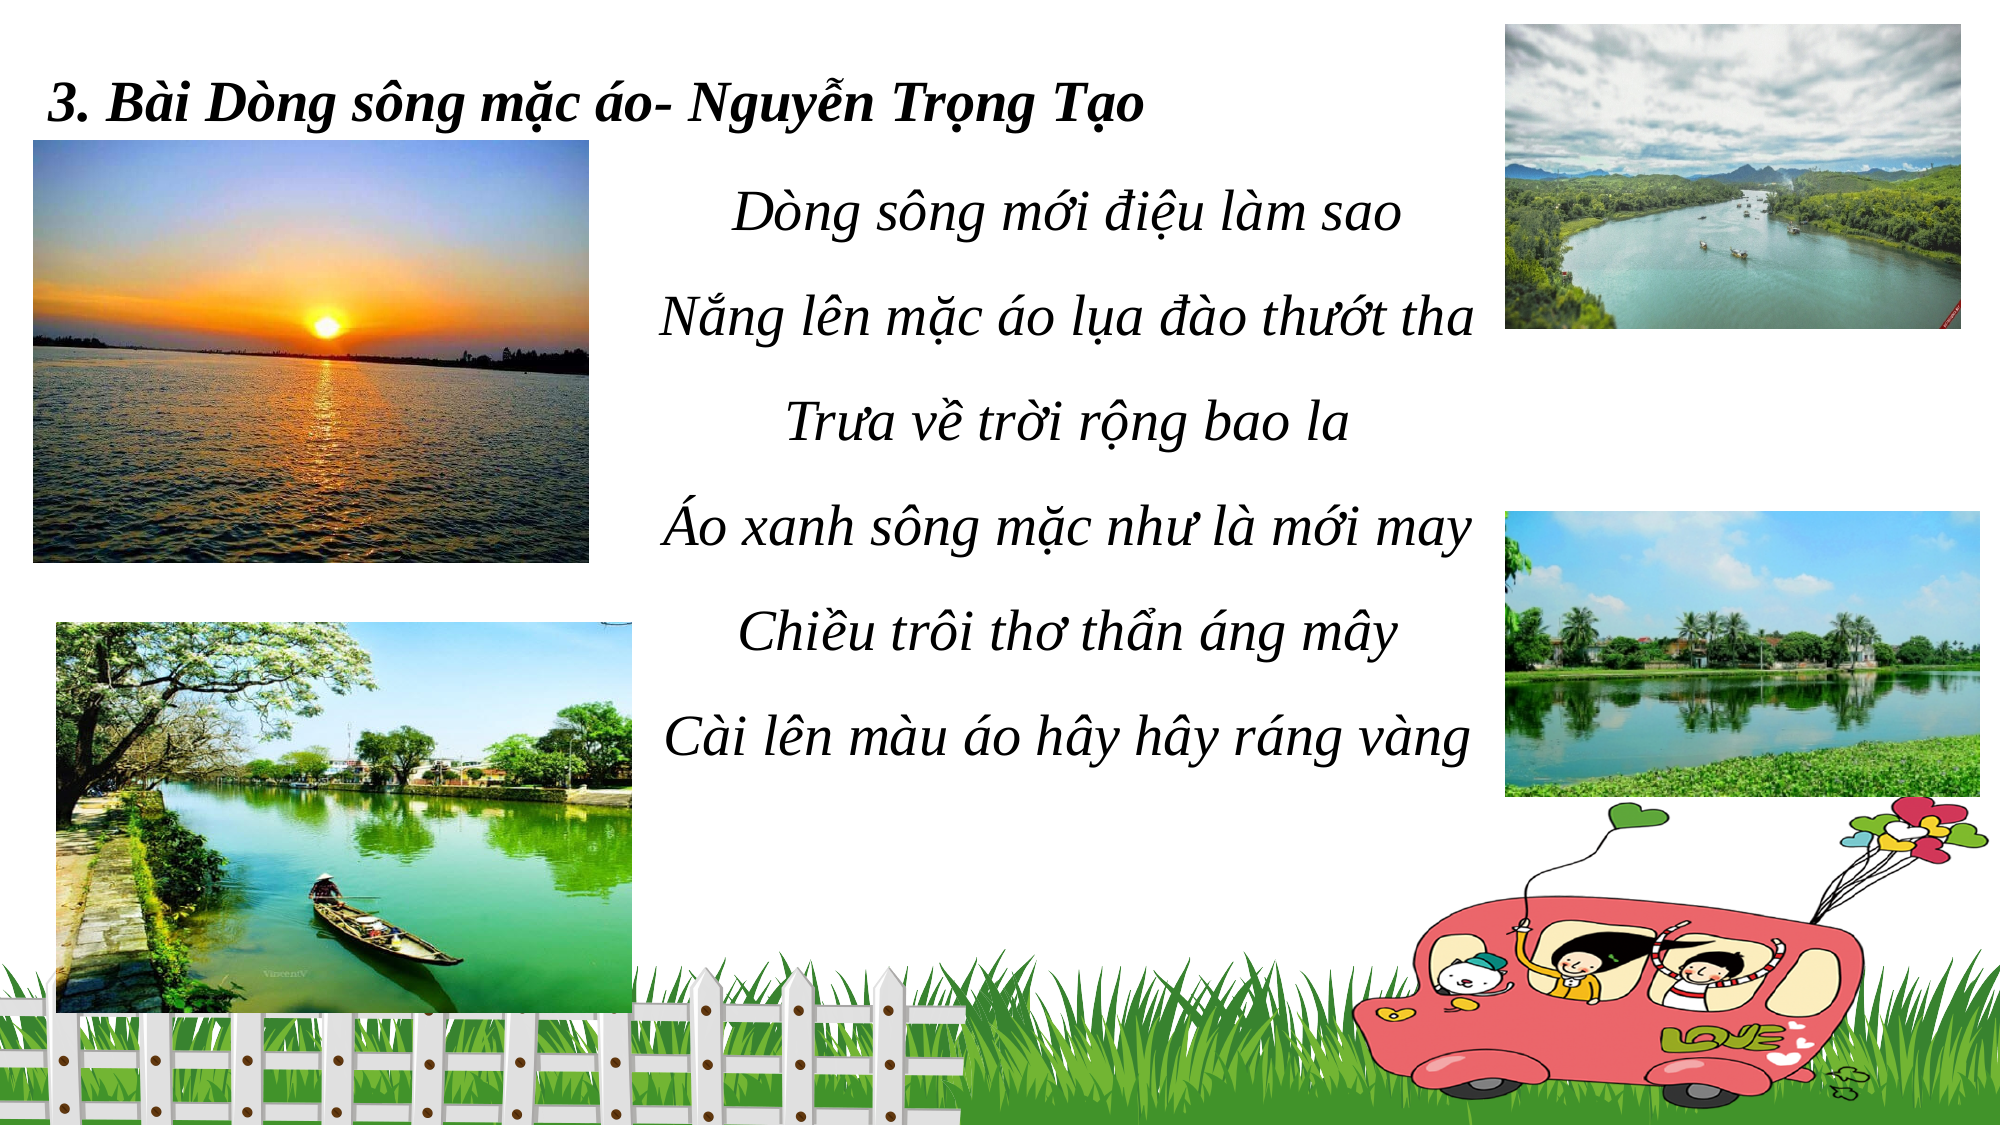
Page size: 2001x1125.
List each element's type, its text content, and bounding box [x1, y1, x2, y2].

picture [0, 511, 2000, 1125]
picture [1505, 24, 1961, 329]
text_box 3. Bài Dòng sông mặc áo- Nguyễn Trọng Tạo [33, 20, 1733, 140]
picture [33, 140, 589, 563]
text_box Dòng sông mới điệu làm sao Nắng lên mặc áo lụa đào thướt tha Trưa về trời rộng bao la Áo xanh sông mặc như là mới may Chiều trôi thơ thẩn áng mây Cài lên màu áo hây hây ráng vàng [219, 130, 1917, 835]
